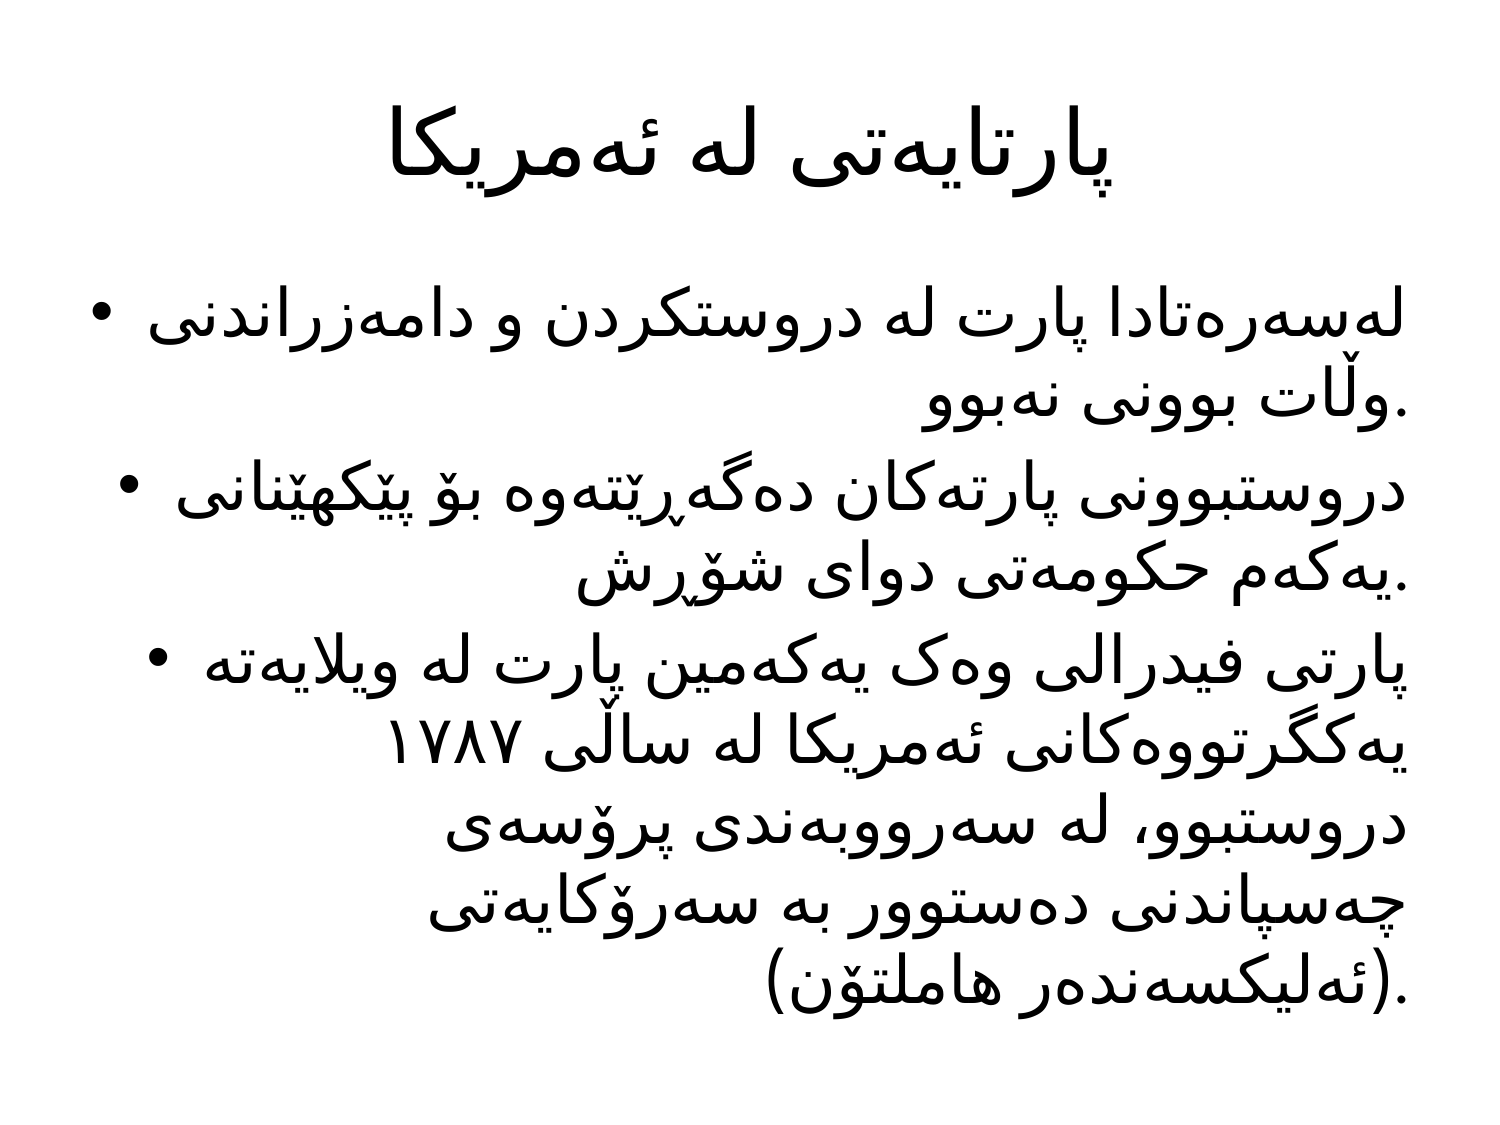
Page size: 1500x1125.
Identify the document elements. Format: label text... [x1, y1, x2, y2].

title پارتایەتی لە ئەمریکا [75, 45, 1425, 233]
list لەسەرەتادا پارت لە دروستکردن و دامەزراندنی وڵات بوونی نەبوو. دروستبوونی پارتەکان دەگەڕێتەوە بۆ پێکهێنانی یەکەم حکومەتی دوای شۆڕش. پارتی فیدرالی وەک یەکەمین پارت لە ویلایەتە یەکگرتووەکانی ئەمریکا لە ساڵی ١٧٨٧ دروستبوو، لە سەرووبەندی پرۆسەی چەسپاندنی دەستوور بە سەرۆکایەتی (ئەلیکسەندەر هاملتۆن). [75, 262, 1425, 1005]
